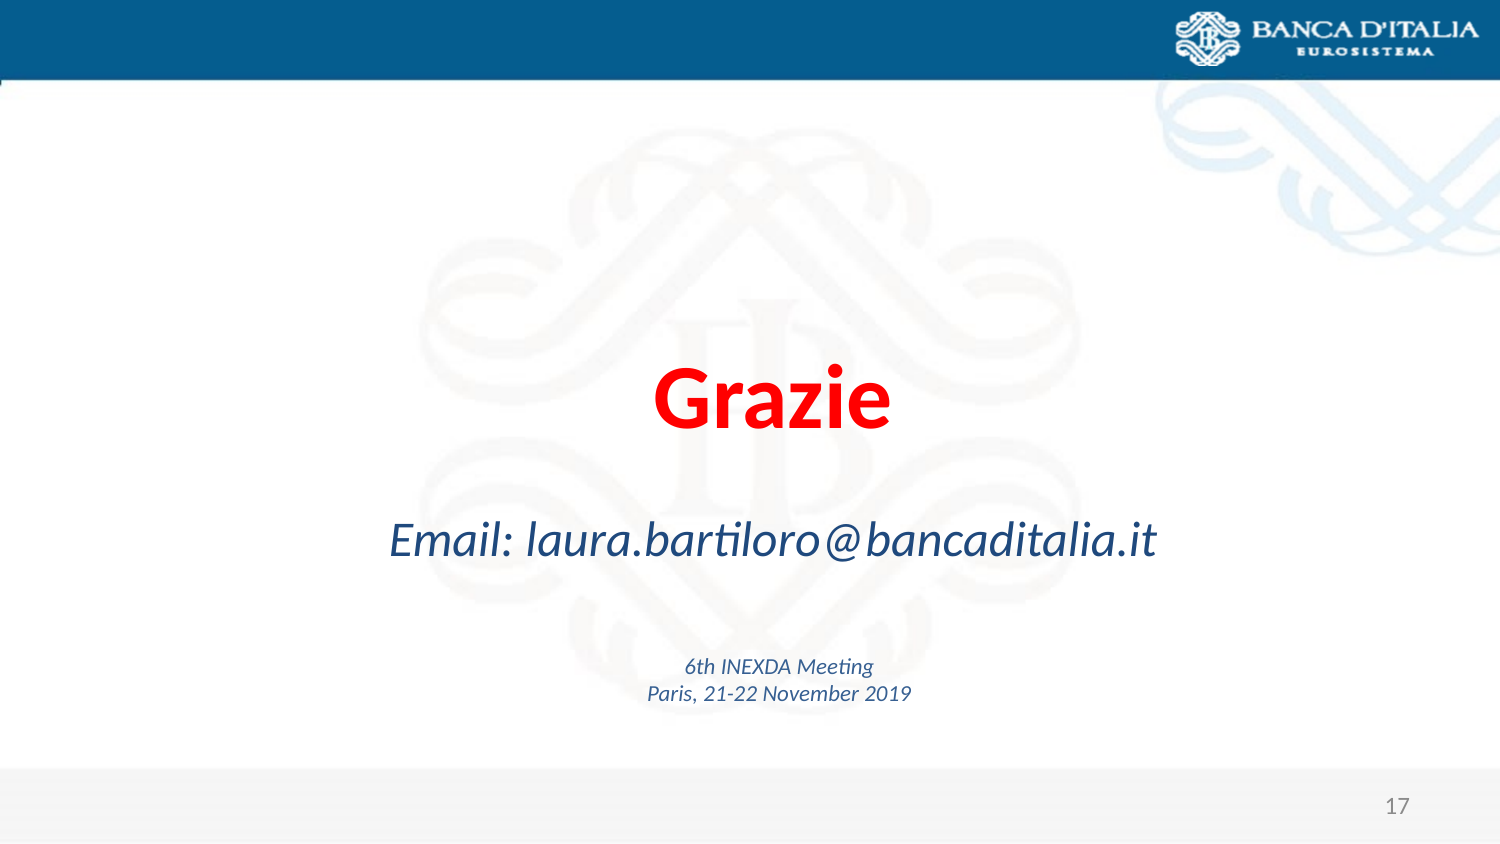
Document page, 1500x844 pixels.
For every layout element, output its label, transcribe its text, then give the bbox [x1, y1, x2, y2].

text_box 6th INEXDA Meeting Paris, 21-22 November 2019 [371, 643, 1187, 714]
picture [0, 0, 1500, 844]
slide_number 17 [1074, 782, 1425, 827]
text_box Grazie Email: laura.bartiloro@bancaditalia.it [182, 329, 1365, 574]
